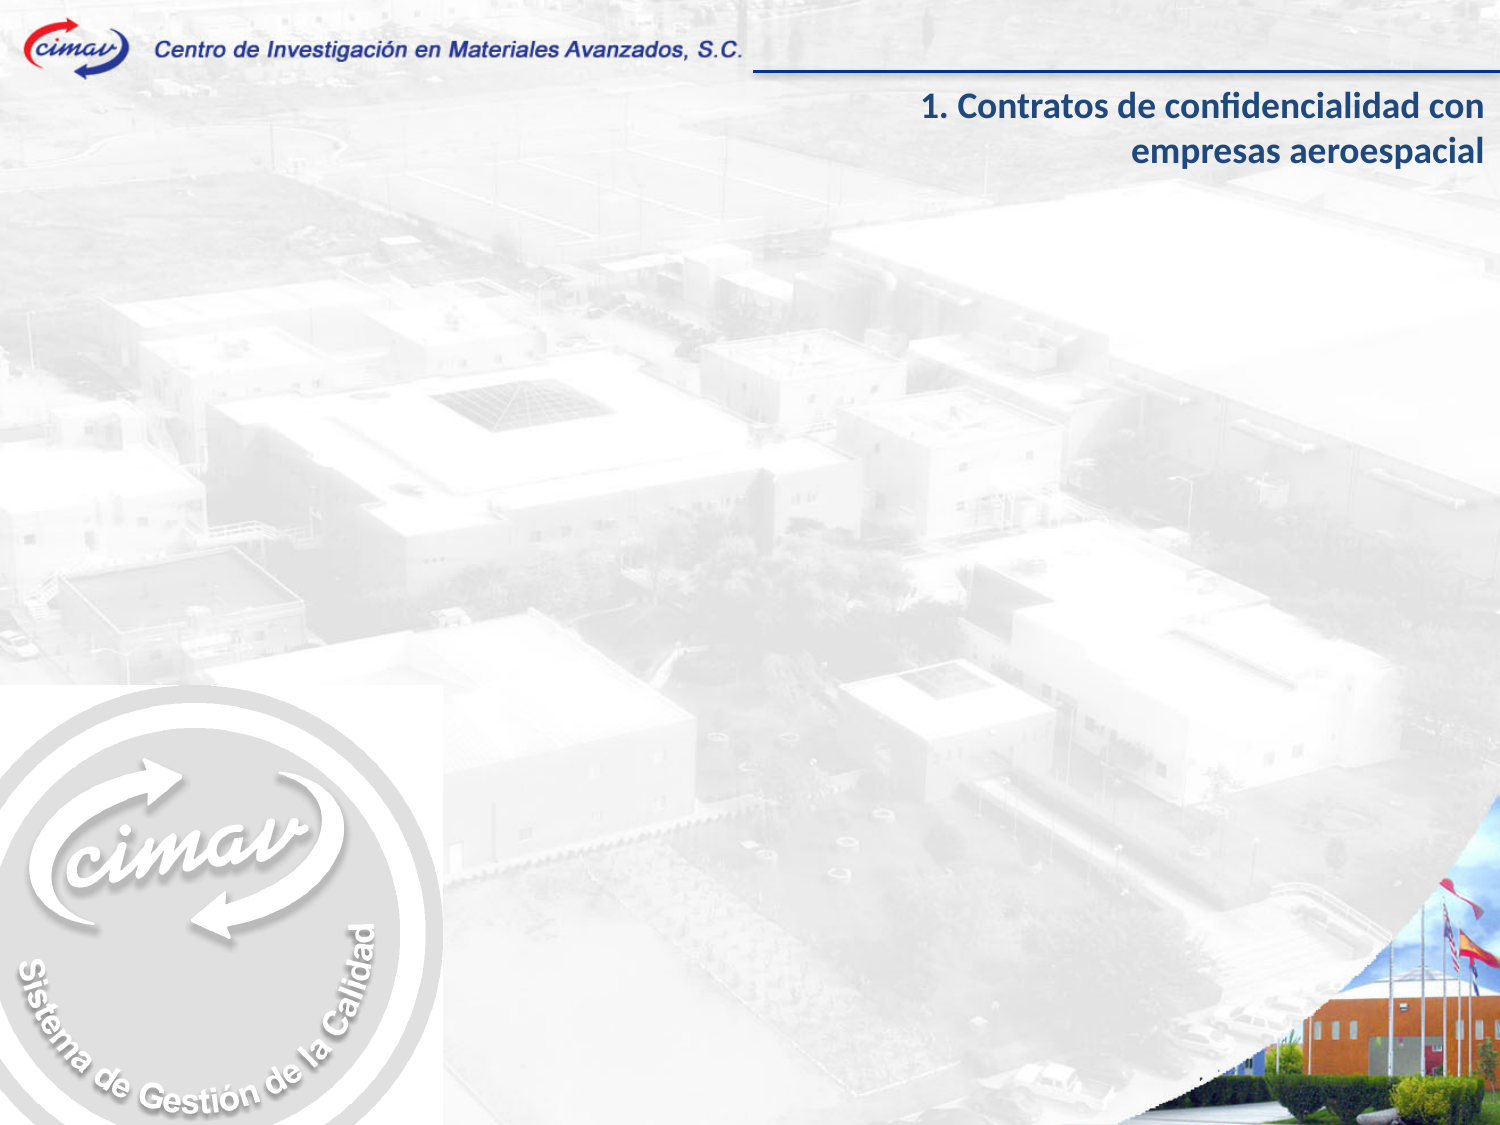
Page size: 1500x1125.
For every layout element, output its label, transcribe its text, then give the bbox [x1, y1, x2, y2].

picture [0, 0, 1500, 1125]
text_box 1. Contratos de confidencialidad con empresas aeroespacial [749, 73, 1500, 179]
